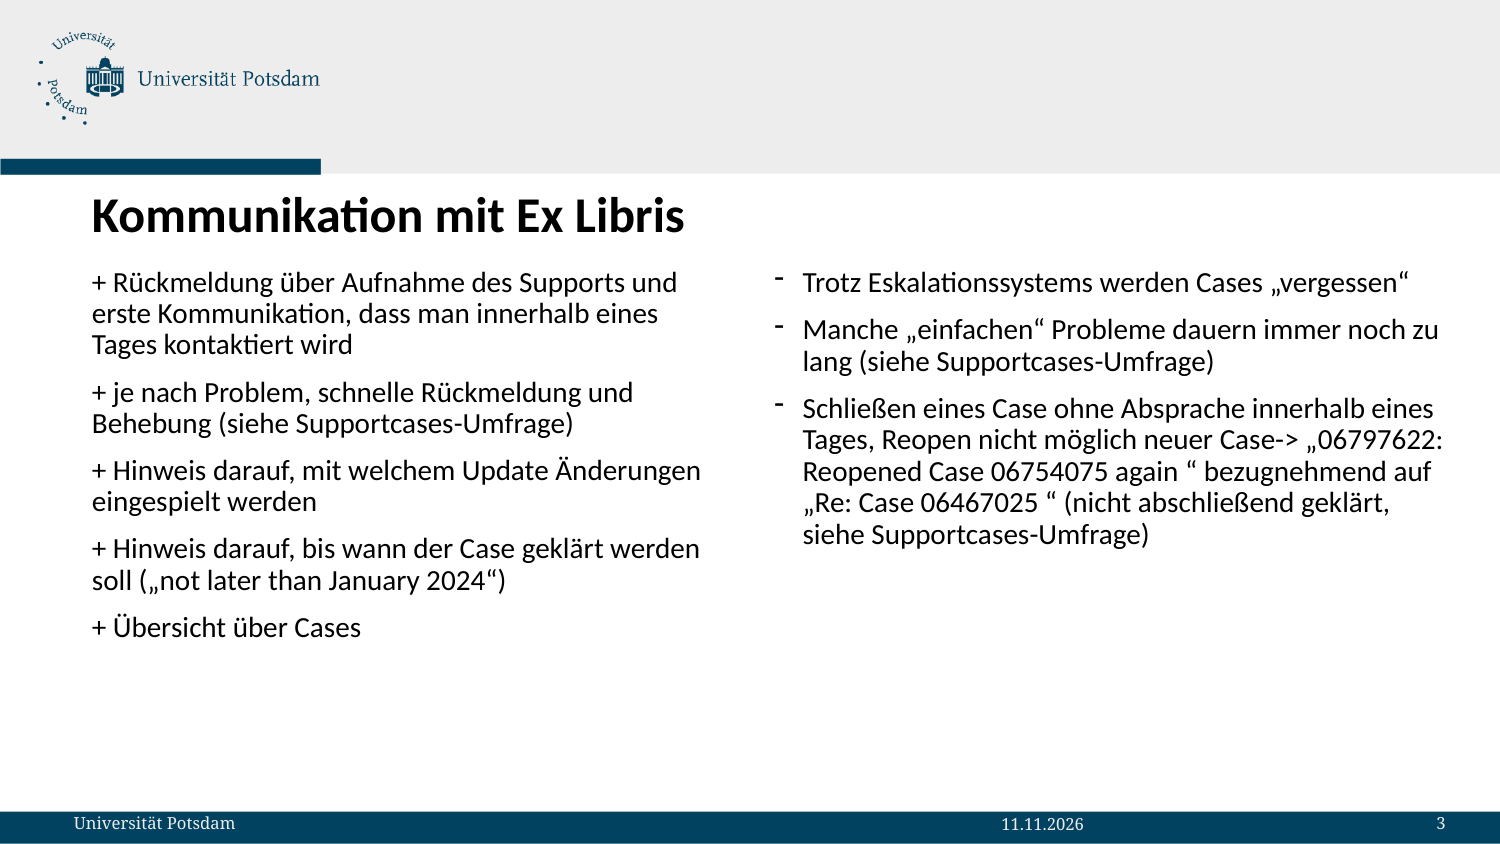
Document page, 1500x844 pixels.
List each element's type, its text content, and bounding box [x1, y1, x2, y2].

picture [0, 32, 321, 158]
list Trotz Eskalationssystems werden Cases „vergessen“ Manche „einfachen“ Probleme dauern immer noch zu lang (siehe Supportcases-Umfrage) Schließen eines Case ohne Absprache innerhalb eines Tages, Reopen nicht möglich neuer Case-> „06797622: Reopened Case 06754075 again “ bezugnehmend auf „Re: Case 06467025 “ (nicht abschließend geklärt, siehe Supportcases-Umfrage) [759, 259, 1460, 781]
footer Universität Potsdam [59, 802, 945, 844]
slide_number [986, 802, 1262, 844]
title Kommunikation mit Ex Libris [76, 187, 1460, 247]
list + Rückmeldung über Aufnahme des Supports und erste Kommunikation, dass man innerhalb eines Tages kontaktiert wird + je nach Problem, schnelle Rückmeldung und Behebung (siehe Supportcases-Umfrage) + Hinweis darauf, mit welchem Update Änderungen eingespielt werden + Hinweis darauf, bis wann der Case geklärt werden soll („not later than January 2024“) + Übersicht über Cases [76, 259, 740, 781]
slide_number 3 [1301, 801, 1461, 844]
